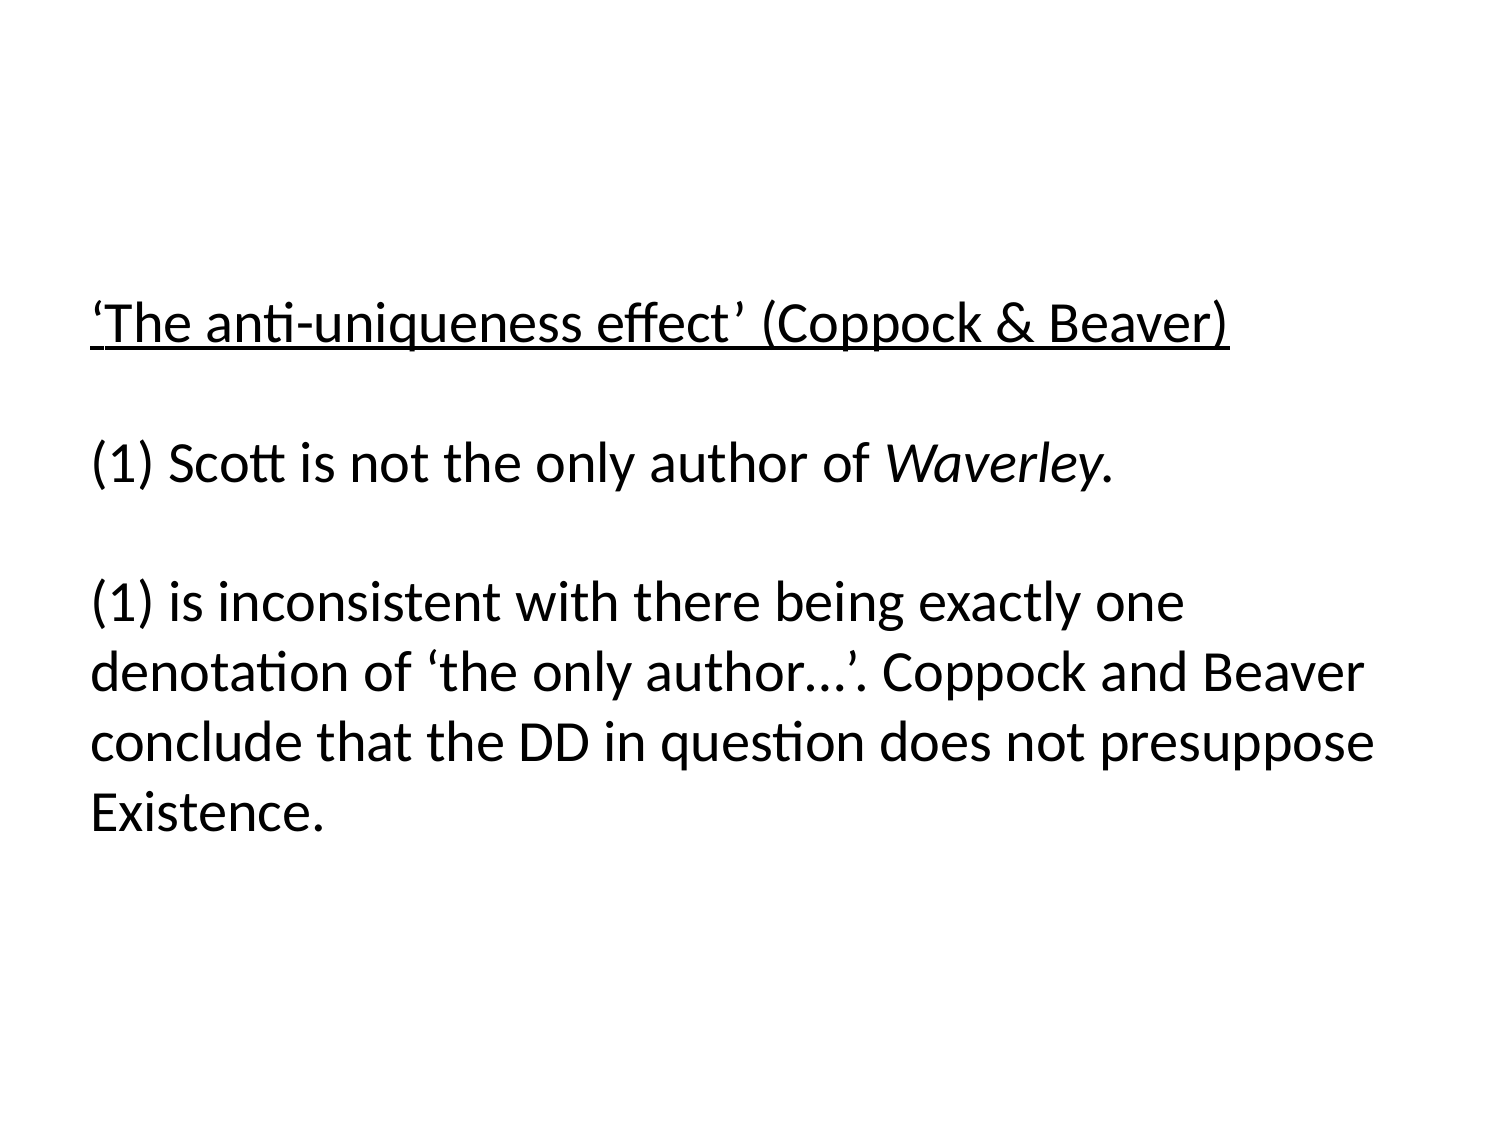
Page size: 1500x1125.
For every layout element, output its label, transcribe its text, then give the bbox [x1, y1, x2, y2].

title ‘The anti-uniqueness effect’ (Coppock & Beaver) (1) Scott is not the only author of Waverley. (1) is inconsistent with there being exactly one denotation of ‘the only author…’. Coppock and Beaver conclude that the DD in question does not presuppose Existence. [75, 45, 1425, 1083]
